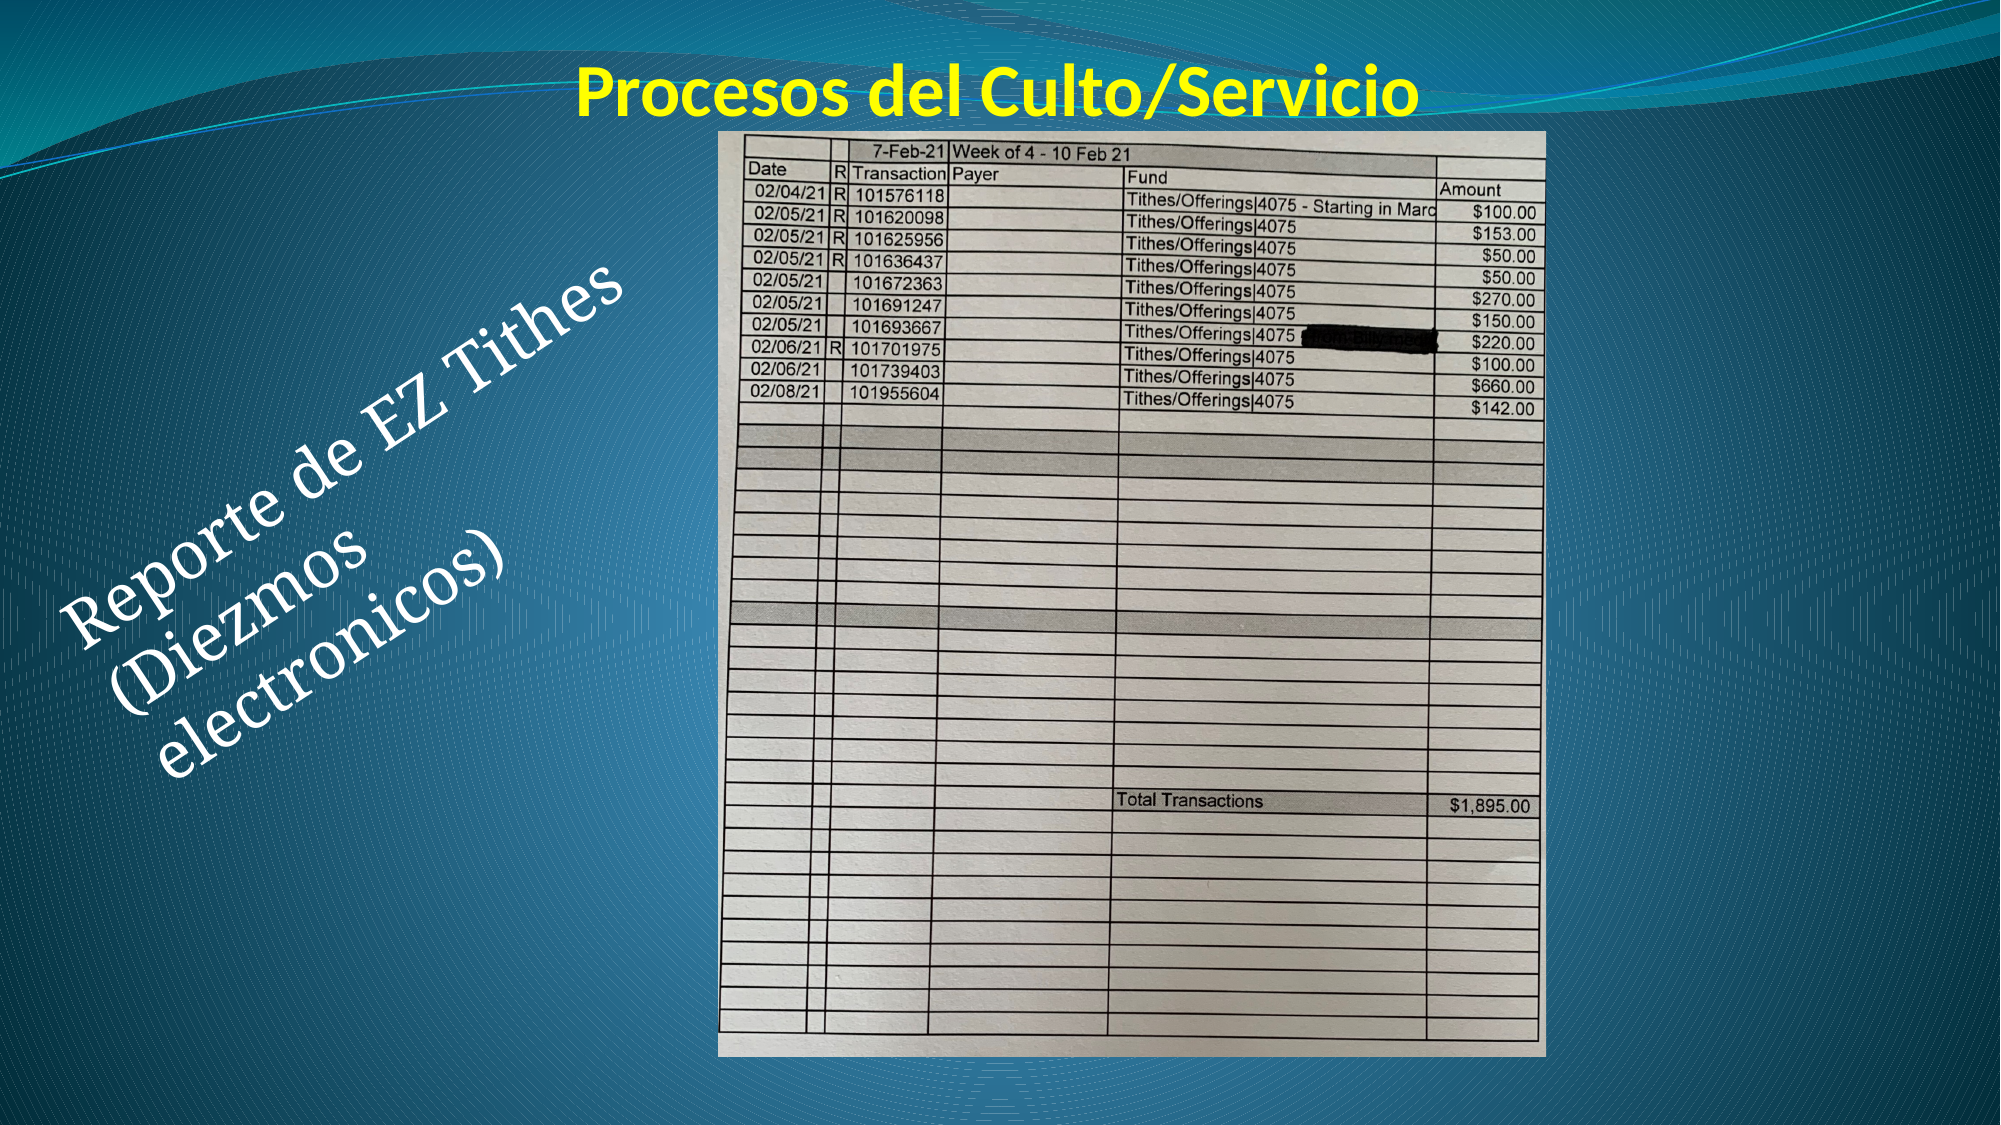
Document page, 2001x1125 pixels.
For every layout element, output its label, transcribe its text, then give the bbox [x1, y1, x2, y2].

text_box Reporte de EZ Tithes (Diezmos electronicos) [30, 208, 661, 812]
picture [718, 1019, 1547, 1057]
picture [668, 131, 1596, 1009]
title Procesos del Culto/Servicio [141, 17, 1859, 132]
